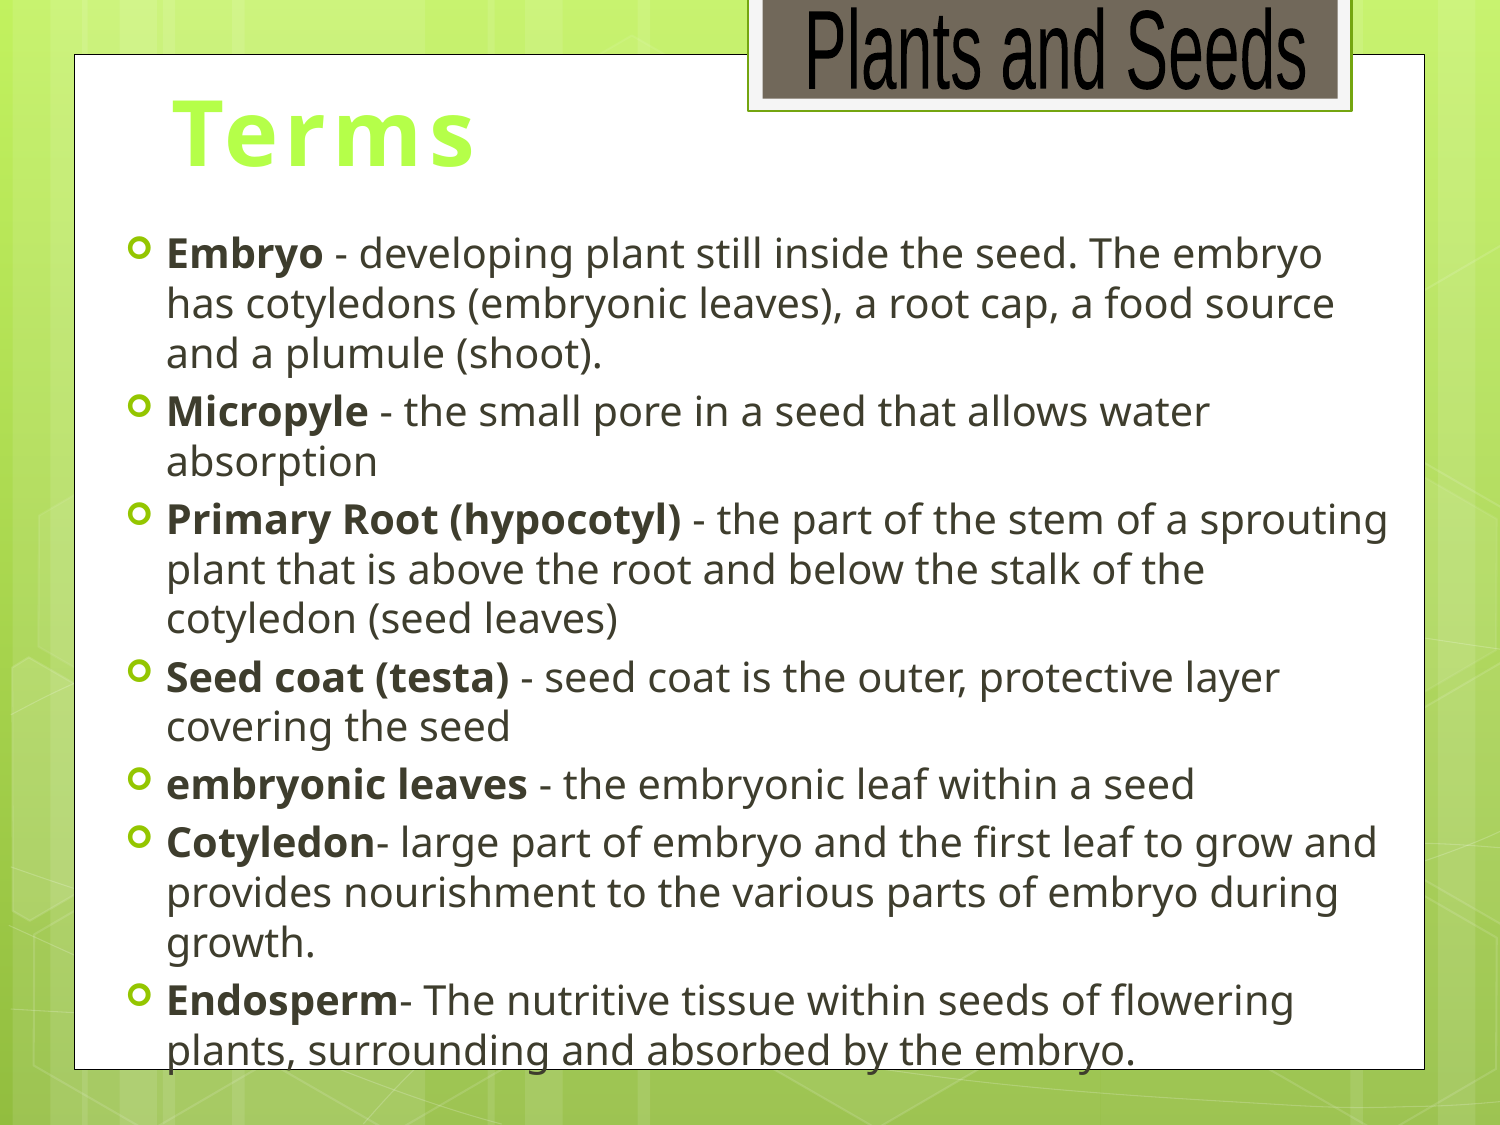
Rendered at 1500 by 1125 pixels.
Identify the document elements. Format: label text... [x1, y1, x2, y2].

title Terms [135, 0, 512, 193]
list Embryo - developing plant still inside the seed. The embryo has cotyledons (embryonic leaves), a root cap, a food source and a plumule (shoot). Micropyle - the small pore in a seed that allows water absorption Primary Root (hypocotyl) - the part of the stem of a sprouting plant that is above the root and below the stalk of the cotyledon (seed leaves) Seed coat (testa) - seed coat is the outer, protective layer covering the seed embryonic leaves - the embryonic leaf within a seed Cotyledon- large part of embryo and the first leaf to grow and provides nourishment to the various parts of embryo during growth. Endosperm- The nutritive tissue within seeds of flowering plants, surrounding and absorbed by the embryo. [100, 219, 1412, 1083]
